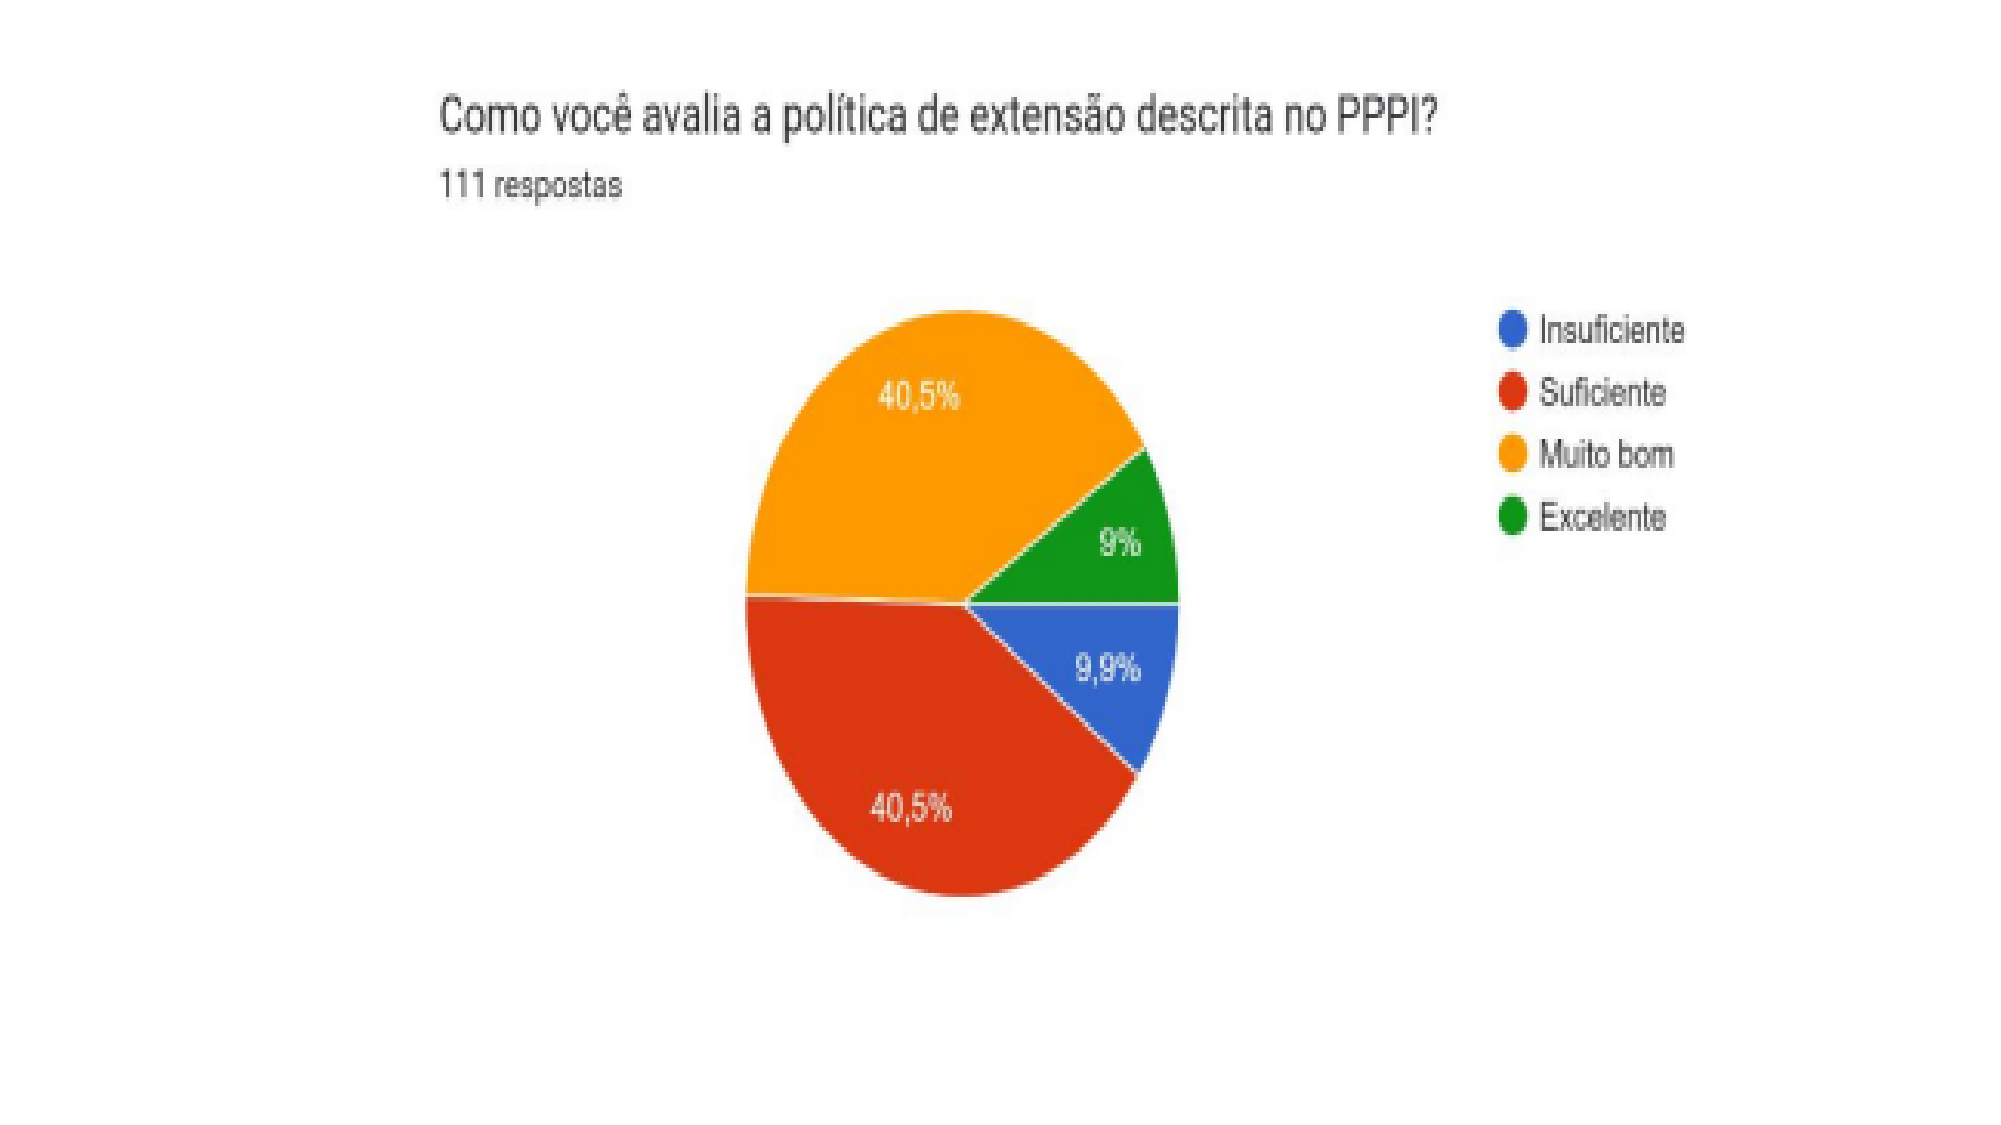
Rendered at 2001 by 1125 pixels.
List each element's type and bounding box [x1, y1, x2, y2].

picture [335, 27, 1765, 1027]
